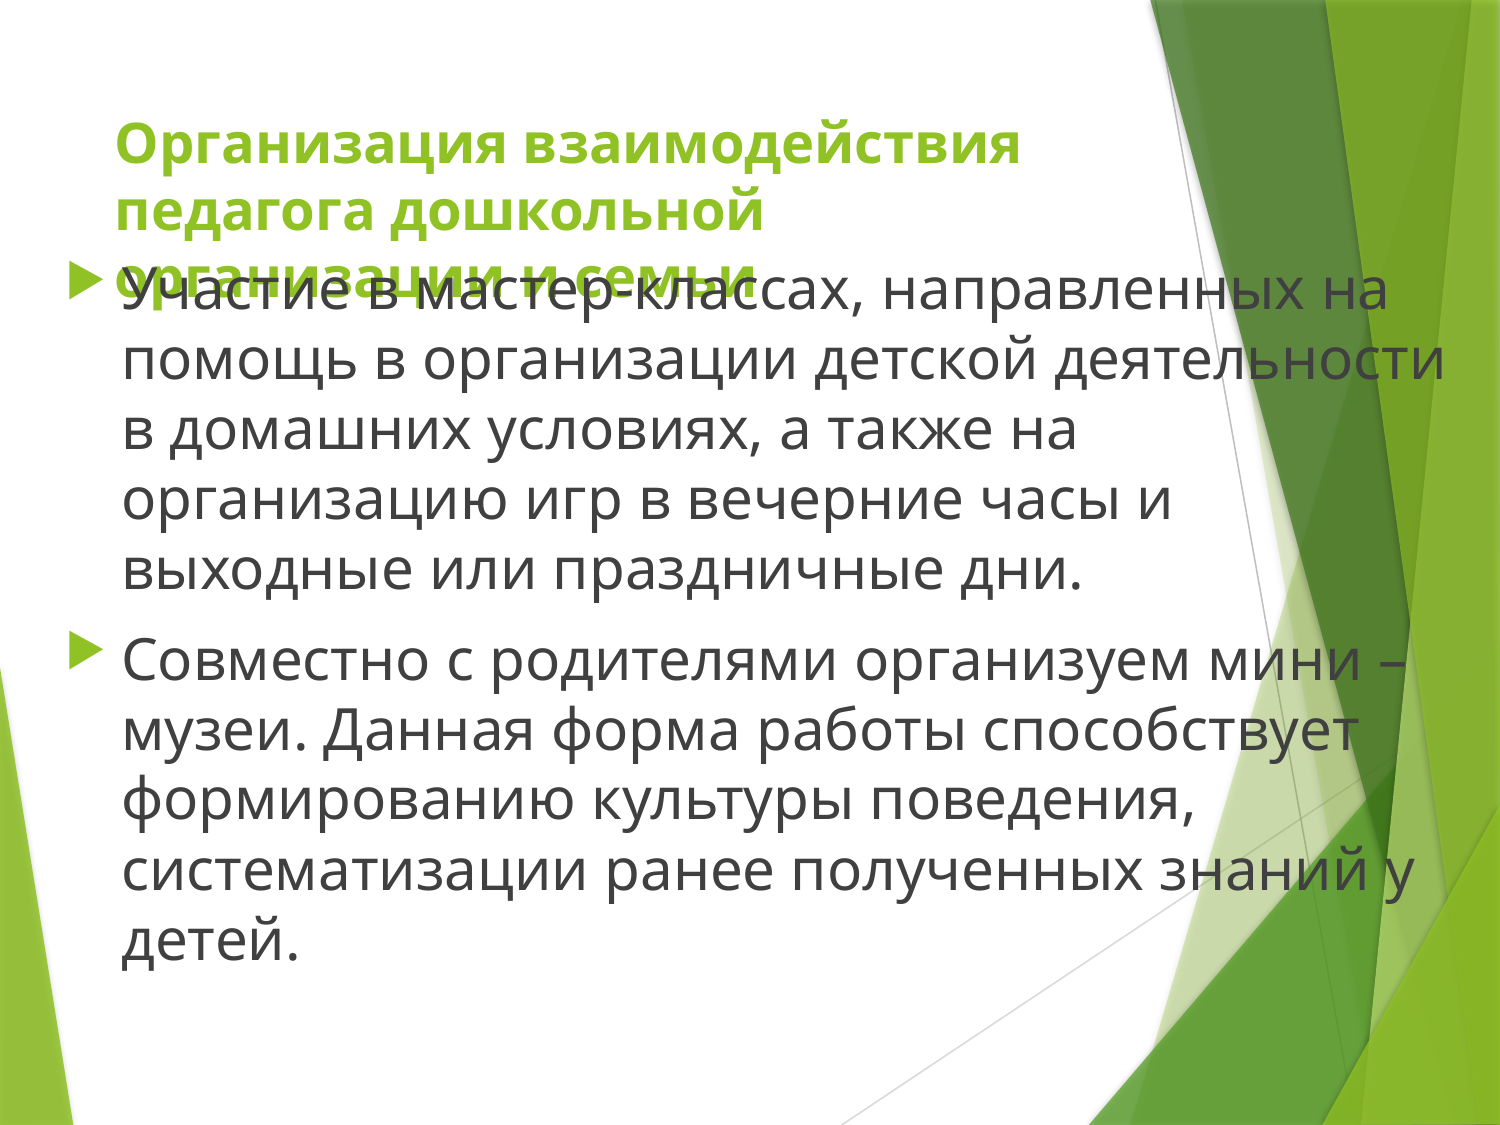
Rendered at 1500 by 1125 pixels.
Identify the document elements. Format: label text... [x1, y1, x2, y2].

title Организация взаимодействия педагога дошкольной организации и семьи [99, 99, 1142, 243]
list Участие в мастер-классах, направленных на помощь в организации детской деятельности в домашних условиях, а также на организацию игр в вечерние часы и выходные или праздничные дни. Совместно с родителями организуем мини – музеи. Данная форма работы способствует формированию культуры поведения, систематизации ранее полученных знаний у детей. [50, 243, 1475, 1071]
